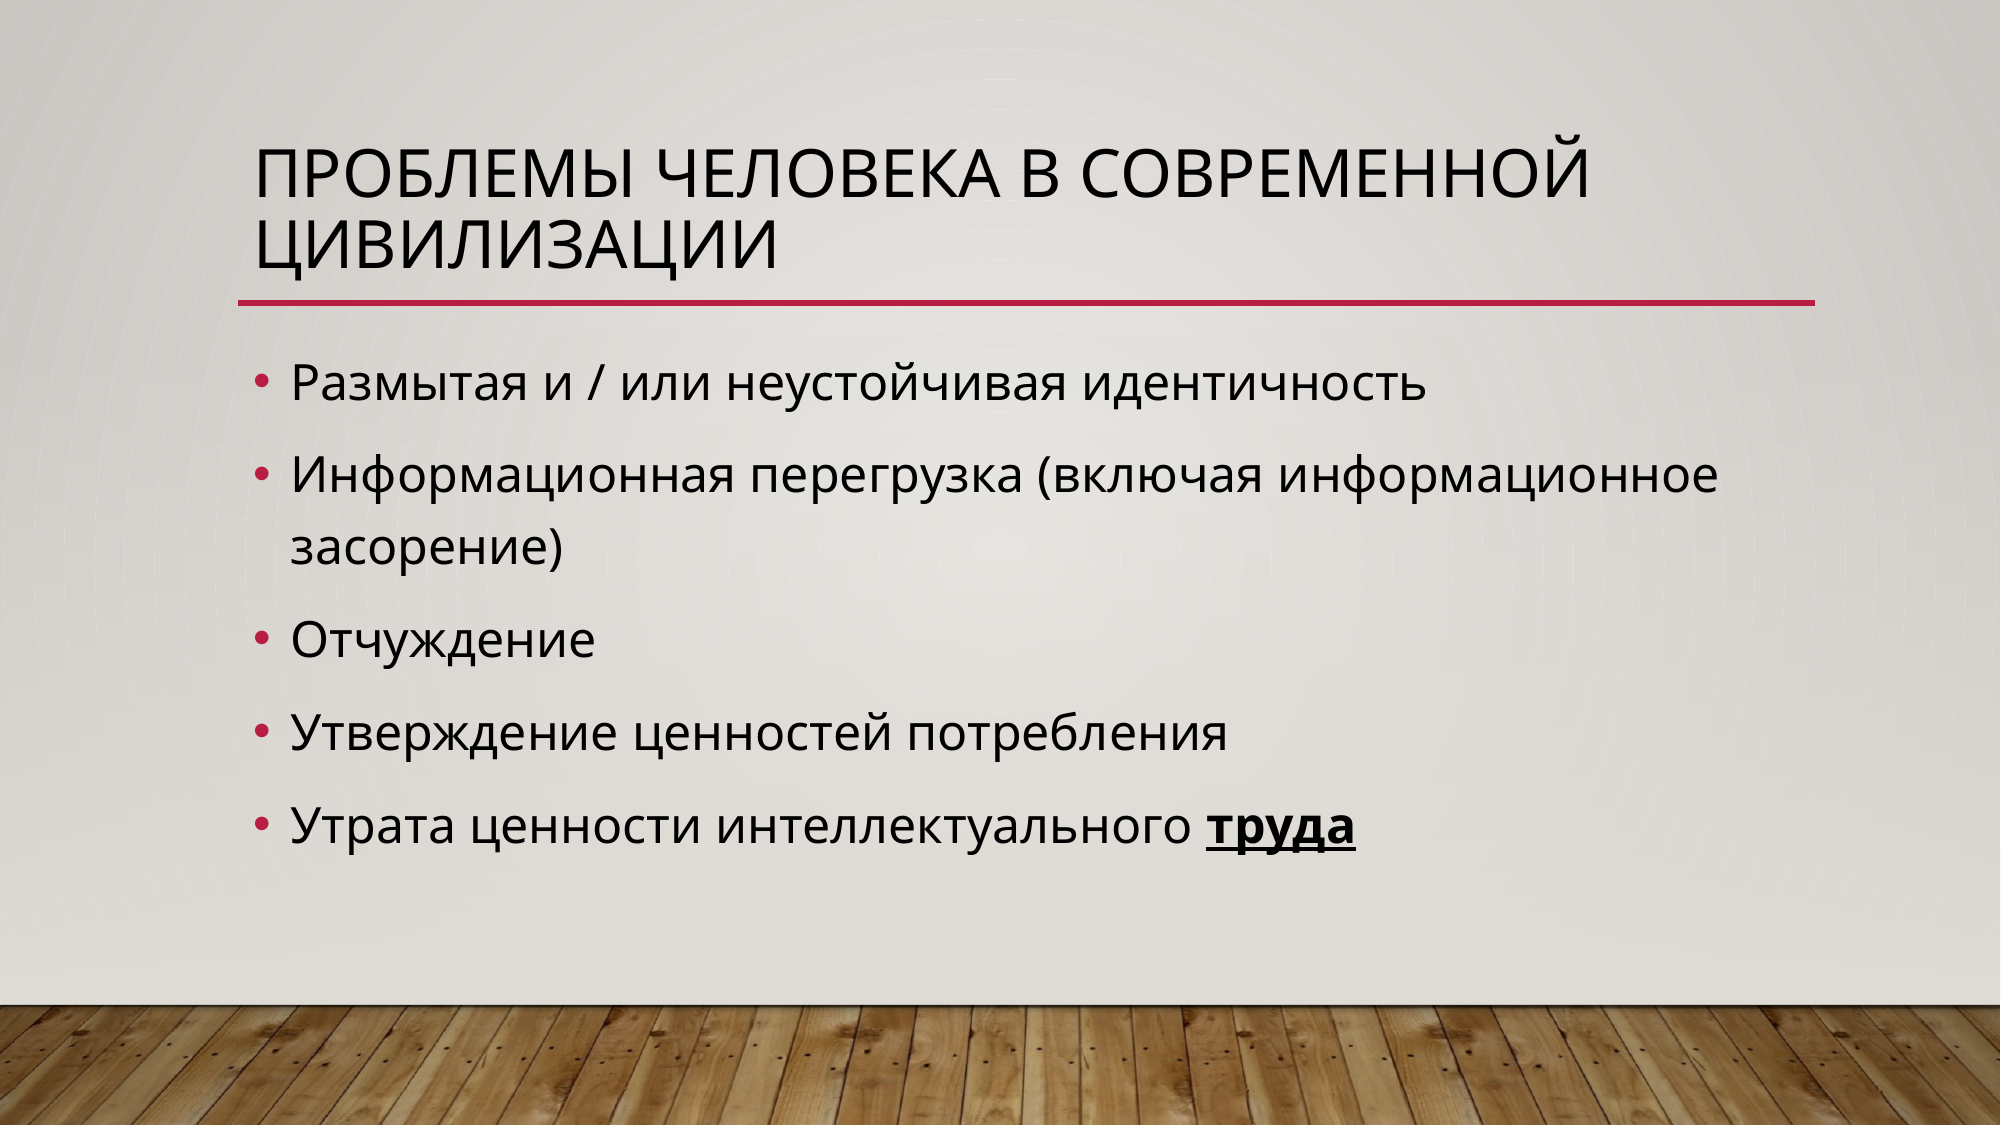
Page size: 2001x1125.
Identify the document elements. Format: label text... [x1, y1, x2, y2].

title Проблемы человека в современной цивилизации [238, 131, 1814, 305]
list Размытая и / или неустойчивая идентичность Информационная перегрузка (включая информационное засорение) Отчуждение Утверждение ценностей потребления Утрата ценности интеллектуального труда [238, 330, 1814, 949]
picture [0, 1005, 2000, 1125]
